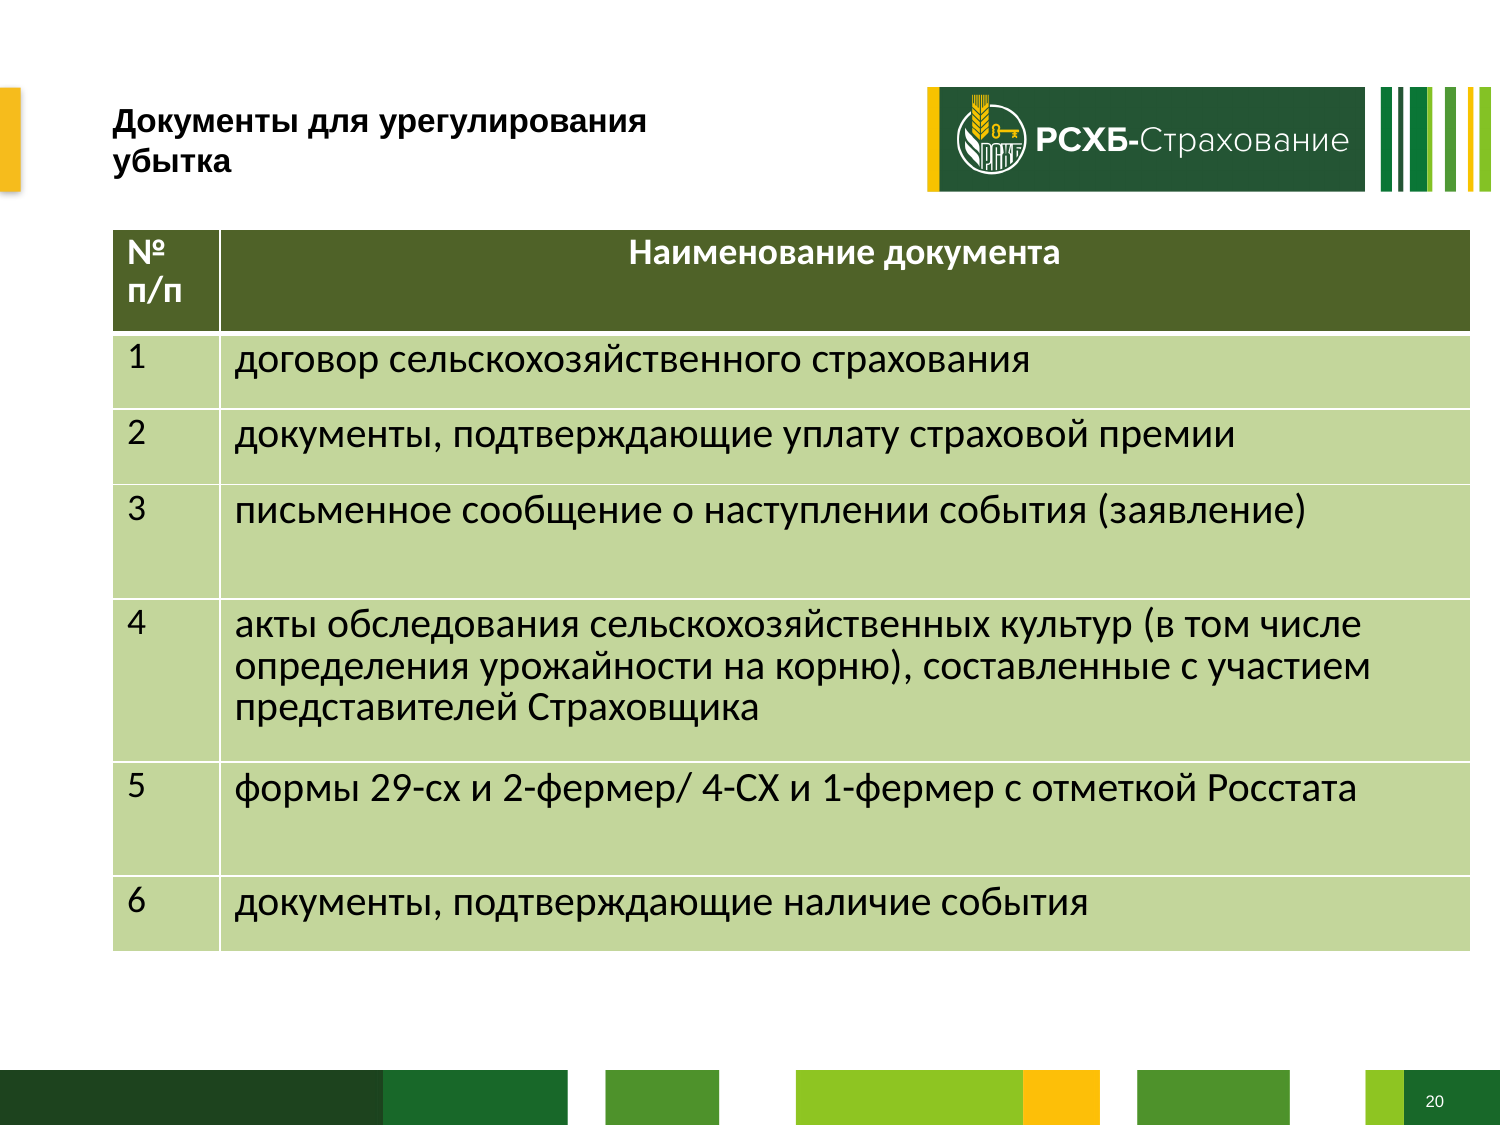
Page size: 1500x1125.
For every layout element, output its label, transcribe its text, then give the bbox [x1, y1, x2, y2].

table_cell 6 [113, 877, 219, 951]
table_cell письменное сообщение о наступлении события (заявление) [221, 485, 1470, 598]
table_cell 4 [113, 600, 219, 761]
table_cell договор сельскохозяйственного страхования [221, 336, 1470, 408]
table_cell 2 [113, 410, 219, 484]
table_cell формы 29-сх и 2-фермер/ 4-СХ и 1-фермер с отметкой Росстата [221, 763, 1470, 875]
table_cell 1 [113, 336, 219, 408]
list [97, 219, 1459, 1071]
table_header Наименование документа [221, 230, 1470, 331]
table_cell документы, подтверждающие уплату страховой премии [221, 410, 1470, 484]
table_cell 5 [113, 763, 219, 875]
title Документы для урегулирования убытка [97, 87, 782, 192]
slide_number 20 [1109, 1070, 1460, 1125]
picture [0, 0, 1500, 1125]
table_cell документы, подтверждающие наличие события [221, 877, 1470, 951]
table_cell акты обследования сельскохозяйственных культур (в том числе определения урожайности на корню), составленные с участием представителей Страховщика [221, 600, 1470, 761]
table_cell 3 [113, 485, 219, 598]
table_header № п/п [113, 230, 219, 331]
